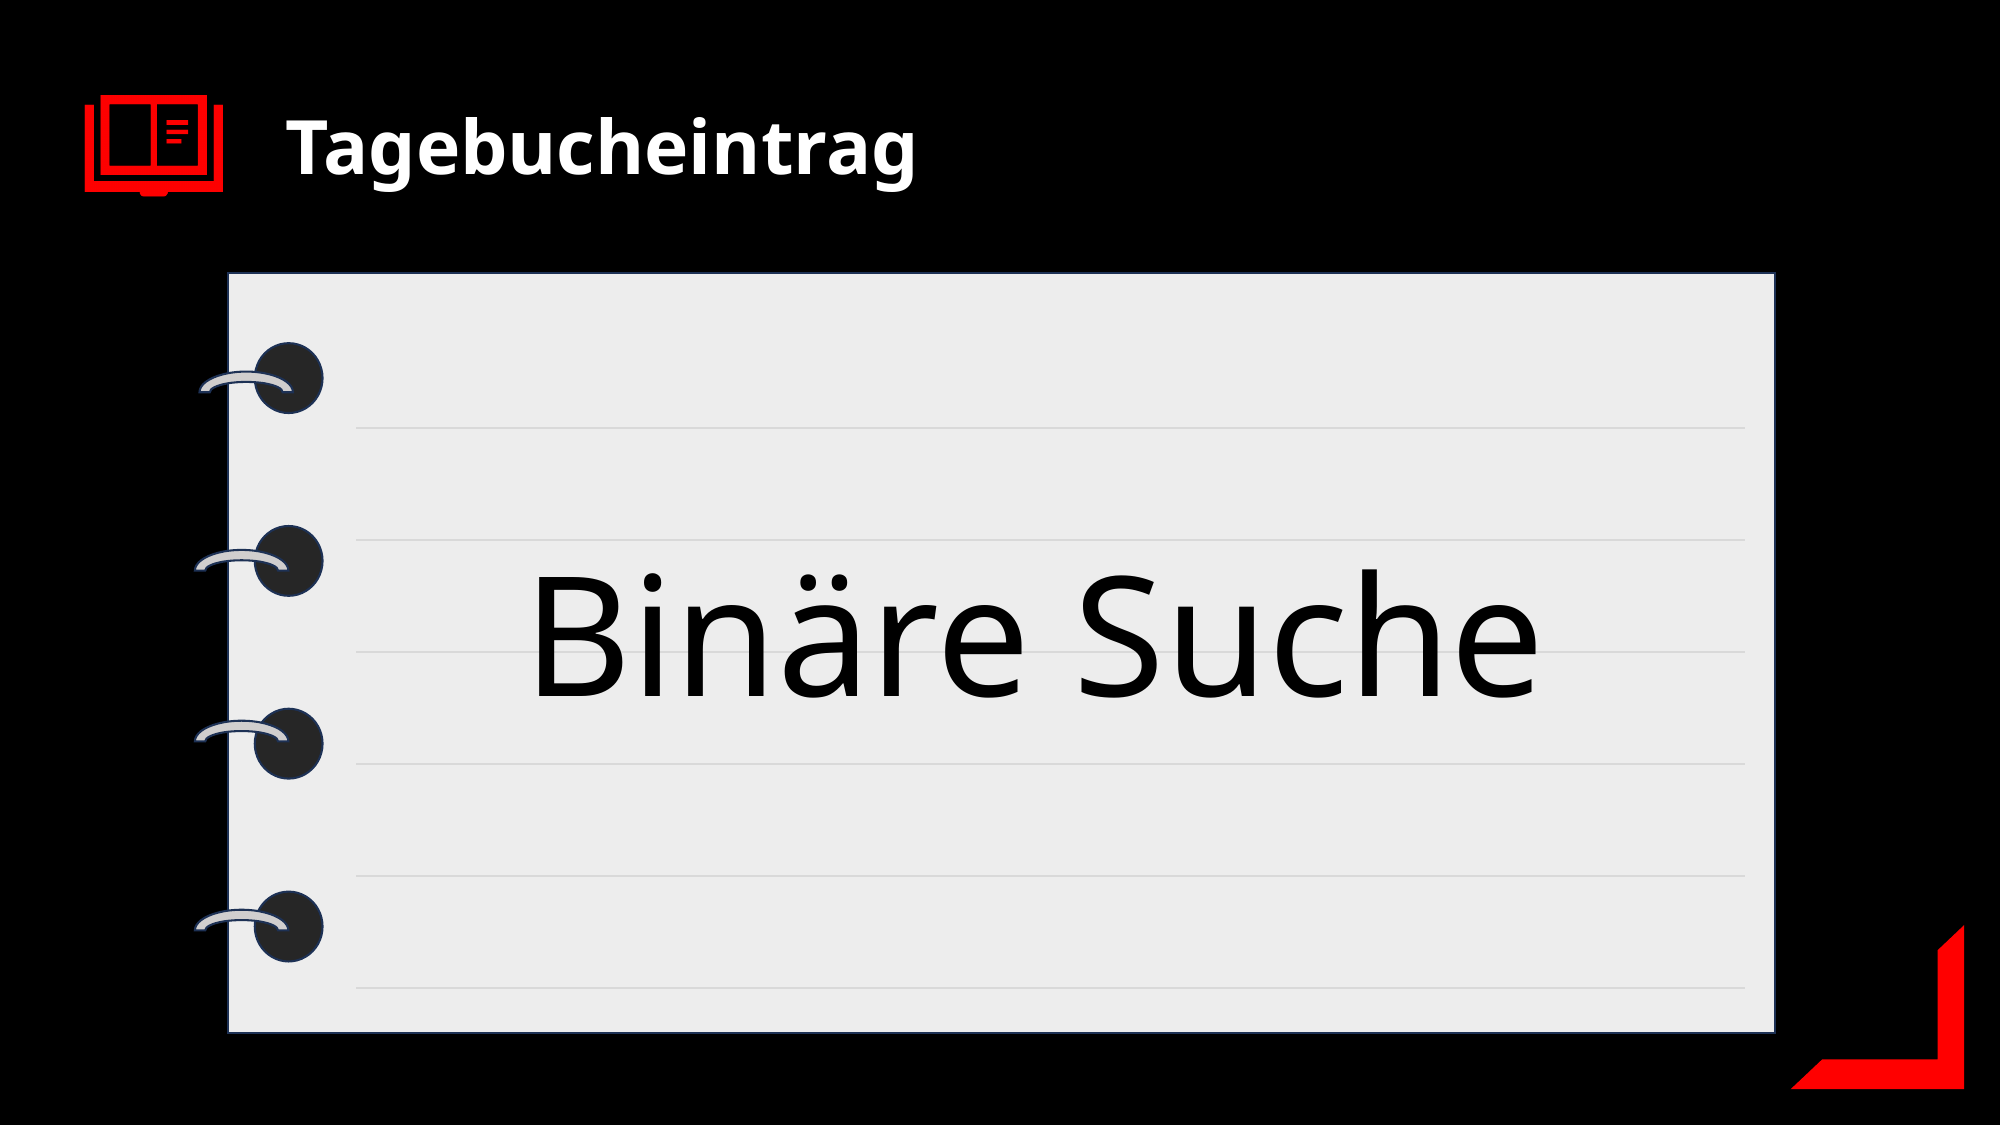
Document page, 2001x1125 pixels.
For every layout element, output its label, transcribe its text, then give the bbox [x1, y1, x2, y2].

picture [78, 70, 229, 220]
list Binäre Suche [425, 295, 1644, 989]
